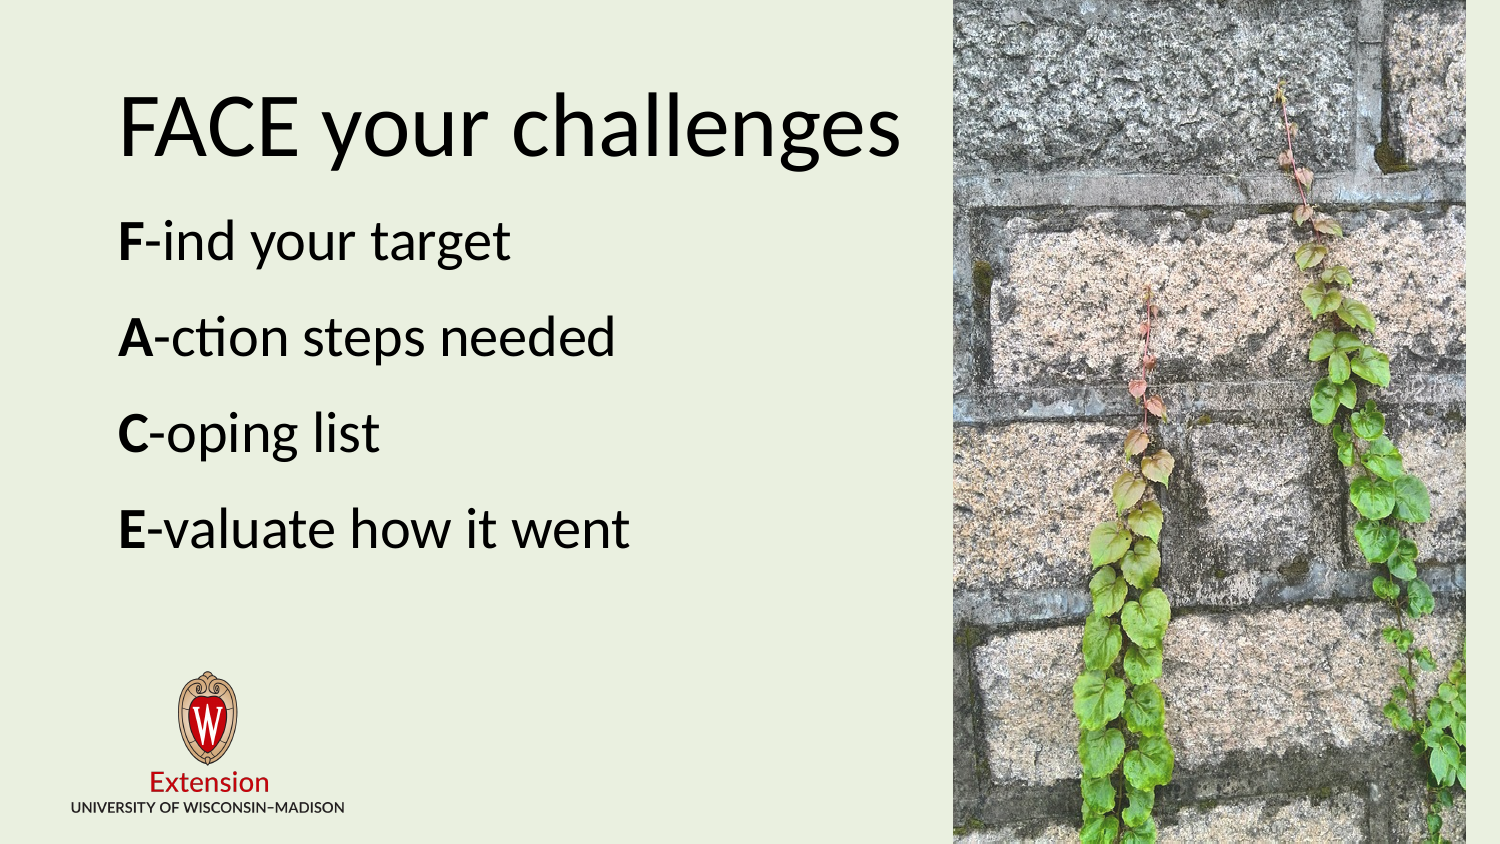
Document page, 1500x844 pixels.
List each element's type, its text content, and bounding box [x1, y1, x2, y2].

title FACE your challenges [103, 44, 827, 194]
list F-ind your target A-ction steps needed C-oping list E-valuate how it went [103, 194, 827, 764]
picture [0, 671, 538, 813]
picture [832, 0, 1466, 844]
